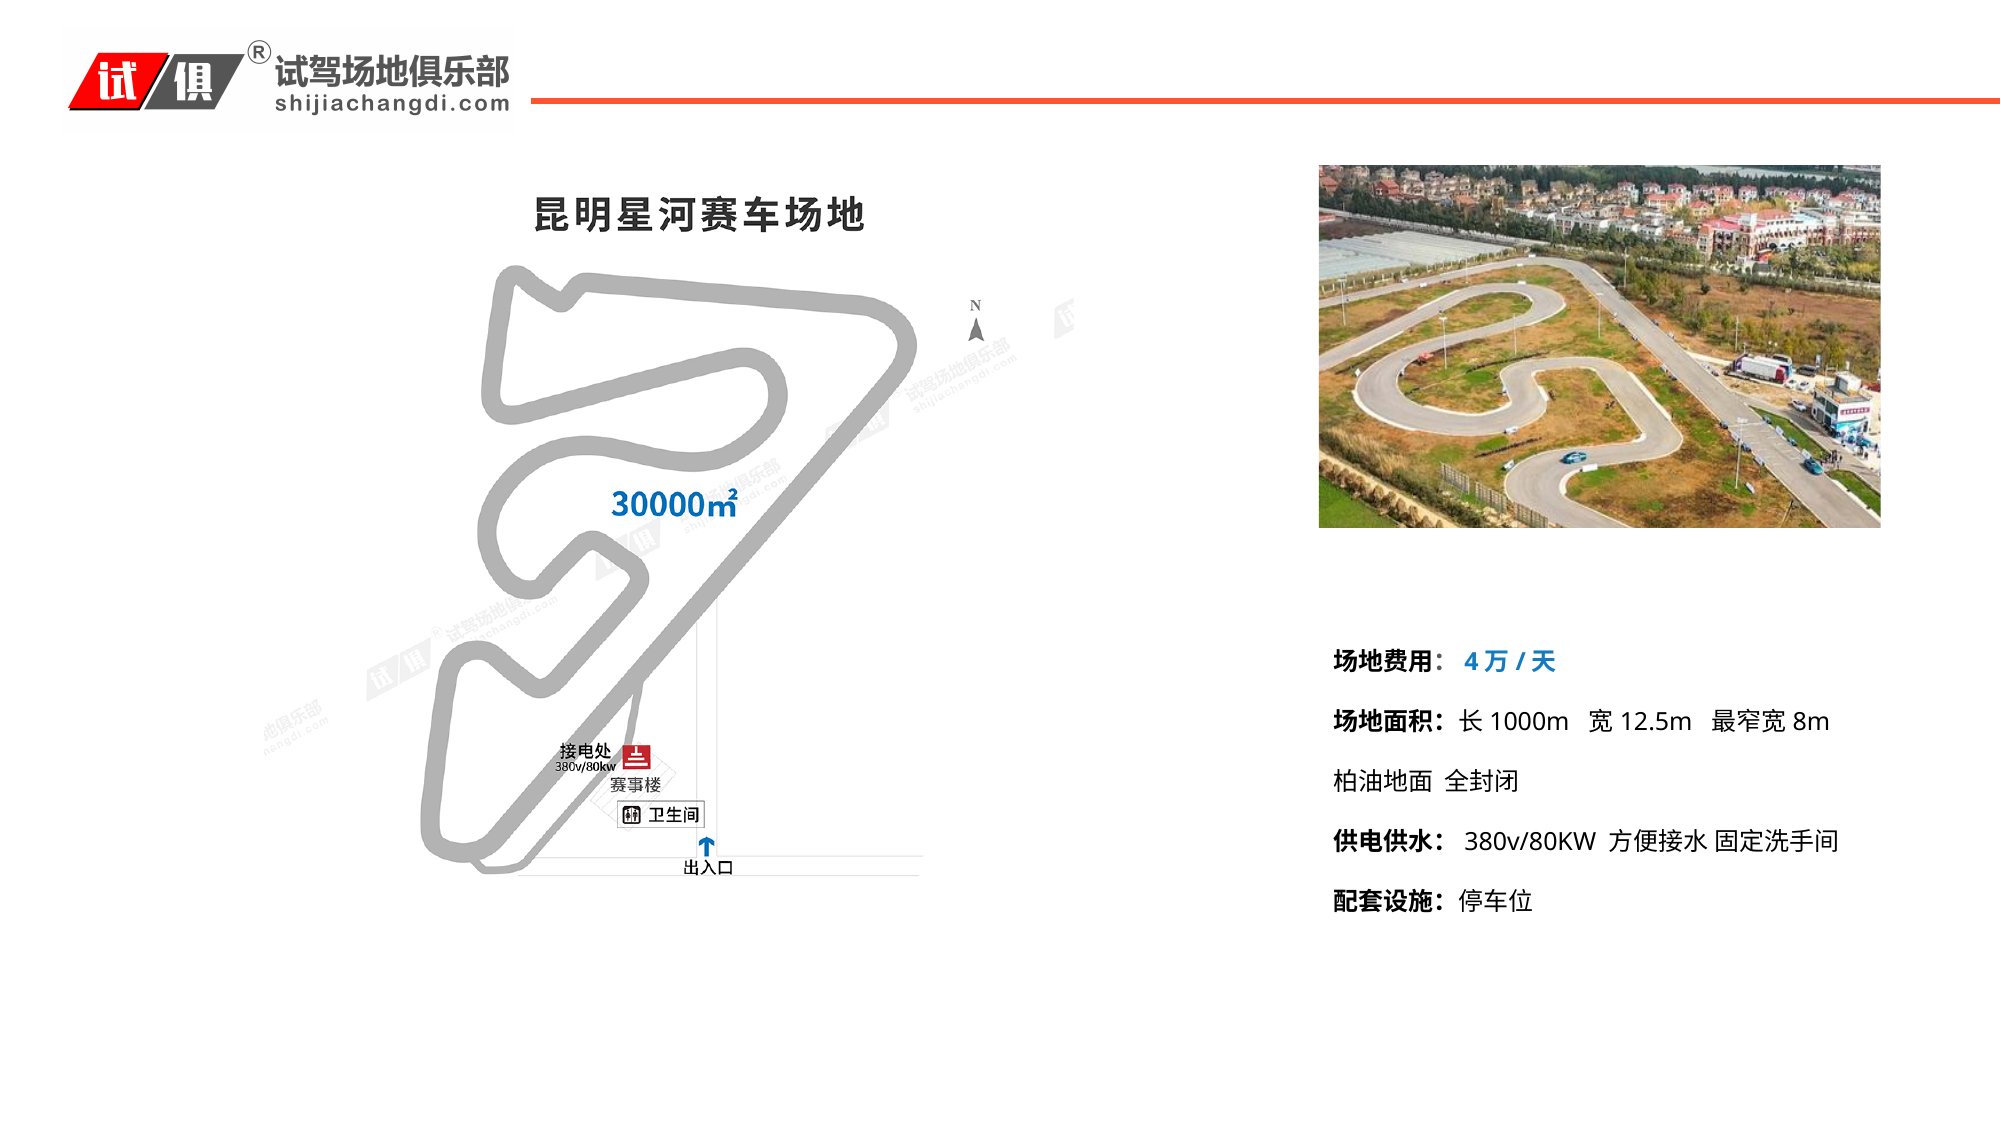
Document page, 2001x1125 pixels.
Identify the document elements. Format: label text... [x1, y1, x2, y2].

picture [1318, 165, 1881, 528]
text_box 场地费用：4万/天 场地面积：长1000m 宽12.5m 最窄宽8m 柏油地面 全封闭 供电供水：380v/80KW 方便接水 固定洗手间 配套设施：停车位 [1318, 608, 1881, 923]
picture [62, 26, 515, 134]
picture [263, 165, 1074, 923]
